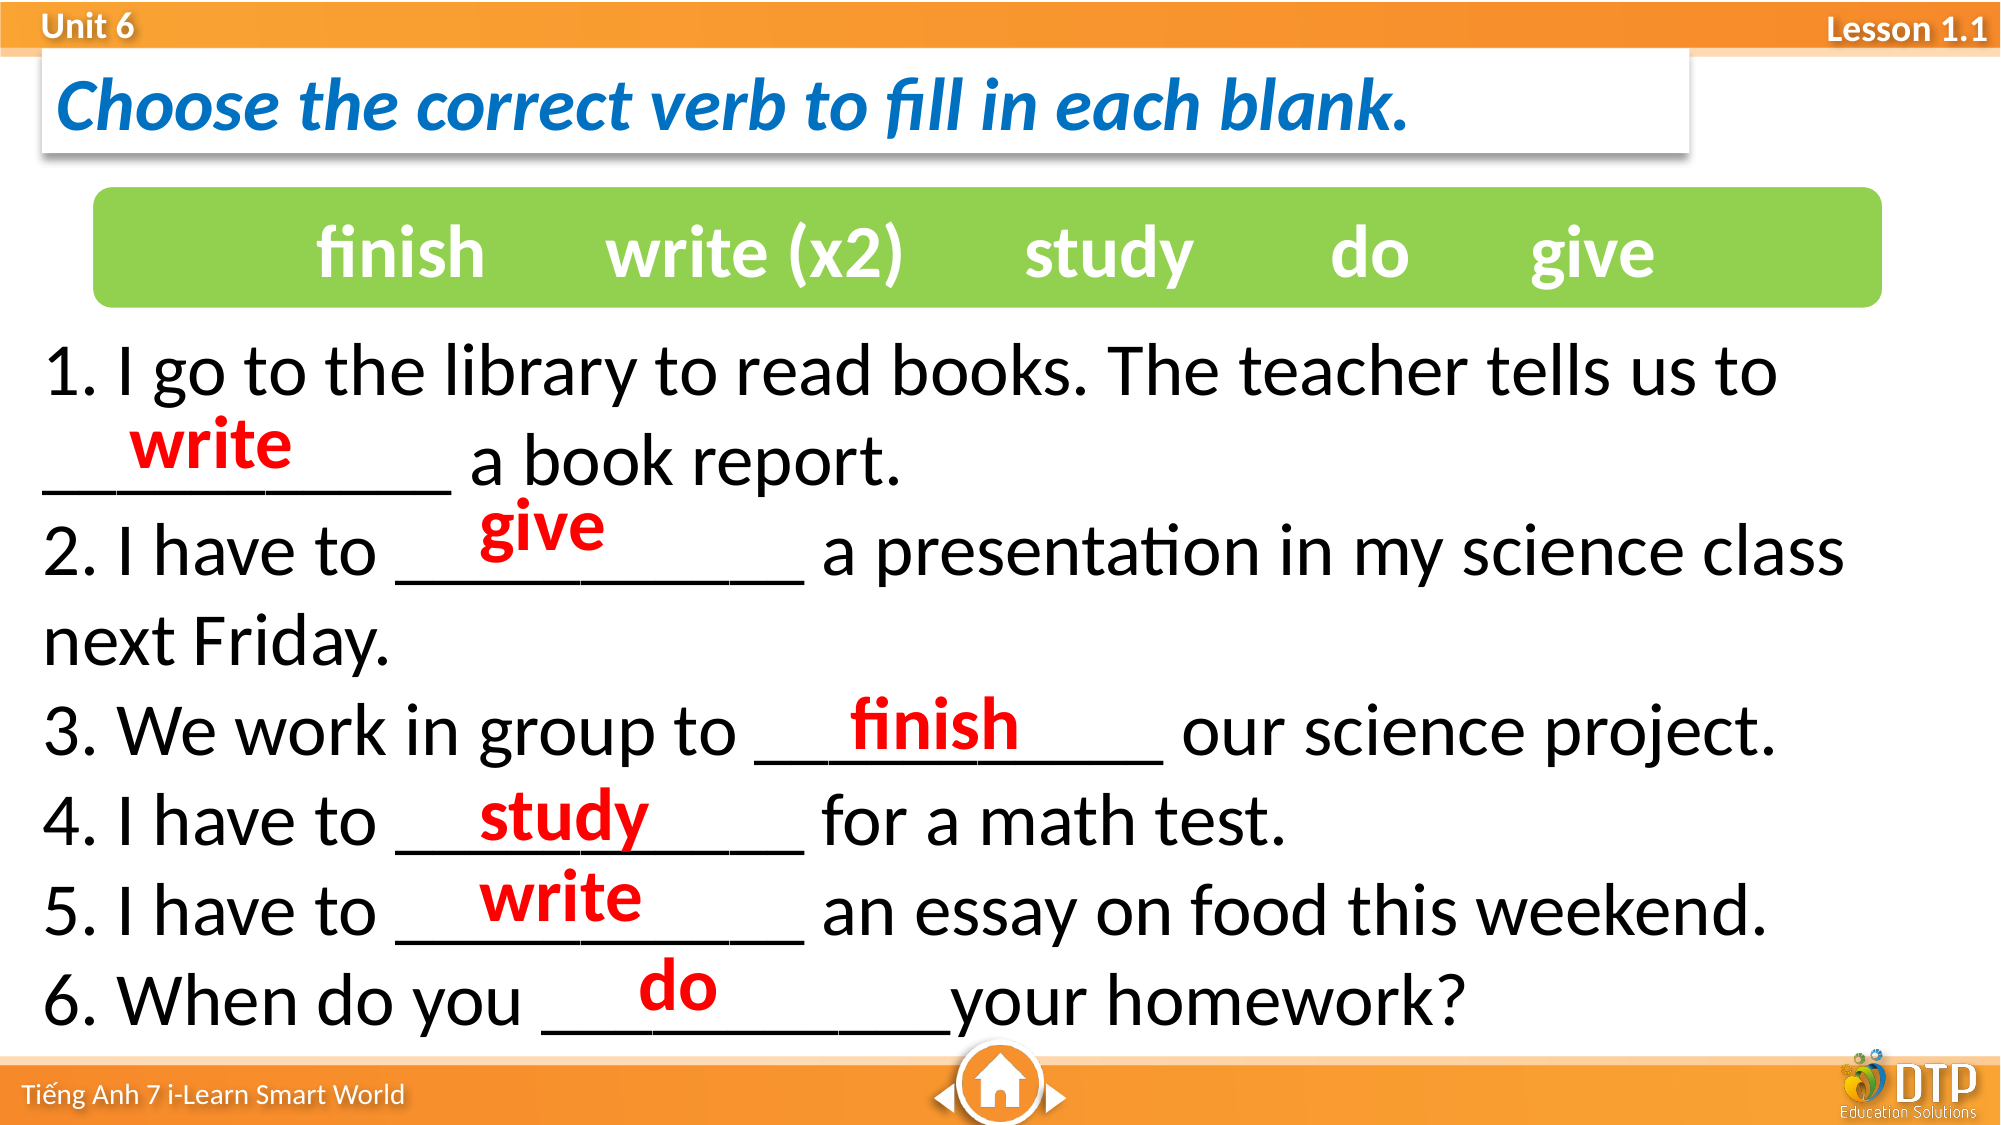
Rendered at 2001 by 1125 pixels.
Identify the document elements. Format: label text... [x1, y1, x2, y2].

text_box write [464, 839, 707, 945]
text_box finish write (x2) study do give [88, 182, 1887, 312]
text_box write [114, 385, 357, 491]
text_box 1. I go to the library to read books. The teacher tells us to ___________ a book report. 2. I have to ___________ a presentation in my science class next Friday. 3. We work in group to ___________ our science project. 4. I have to ___________ for a math test. 5. I have to ___________ an essay on food this weekend. 6. When do you ___________your homework? [27, 313, 2000, 1125]
text_box finish [835, 666, 1078, 772]
text_box do [623, 928, 866, 1033]
text_box Choose the correct verb to fill in each blank. [41, 48, 1690, 154]
text_box study [464, 757, 707, 839]
text_box give [464, 468, 707, 574]
picture [0, 2, 2001, 1125]
